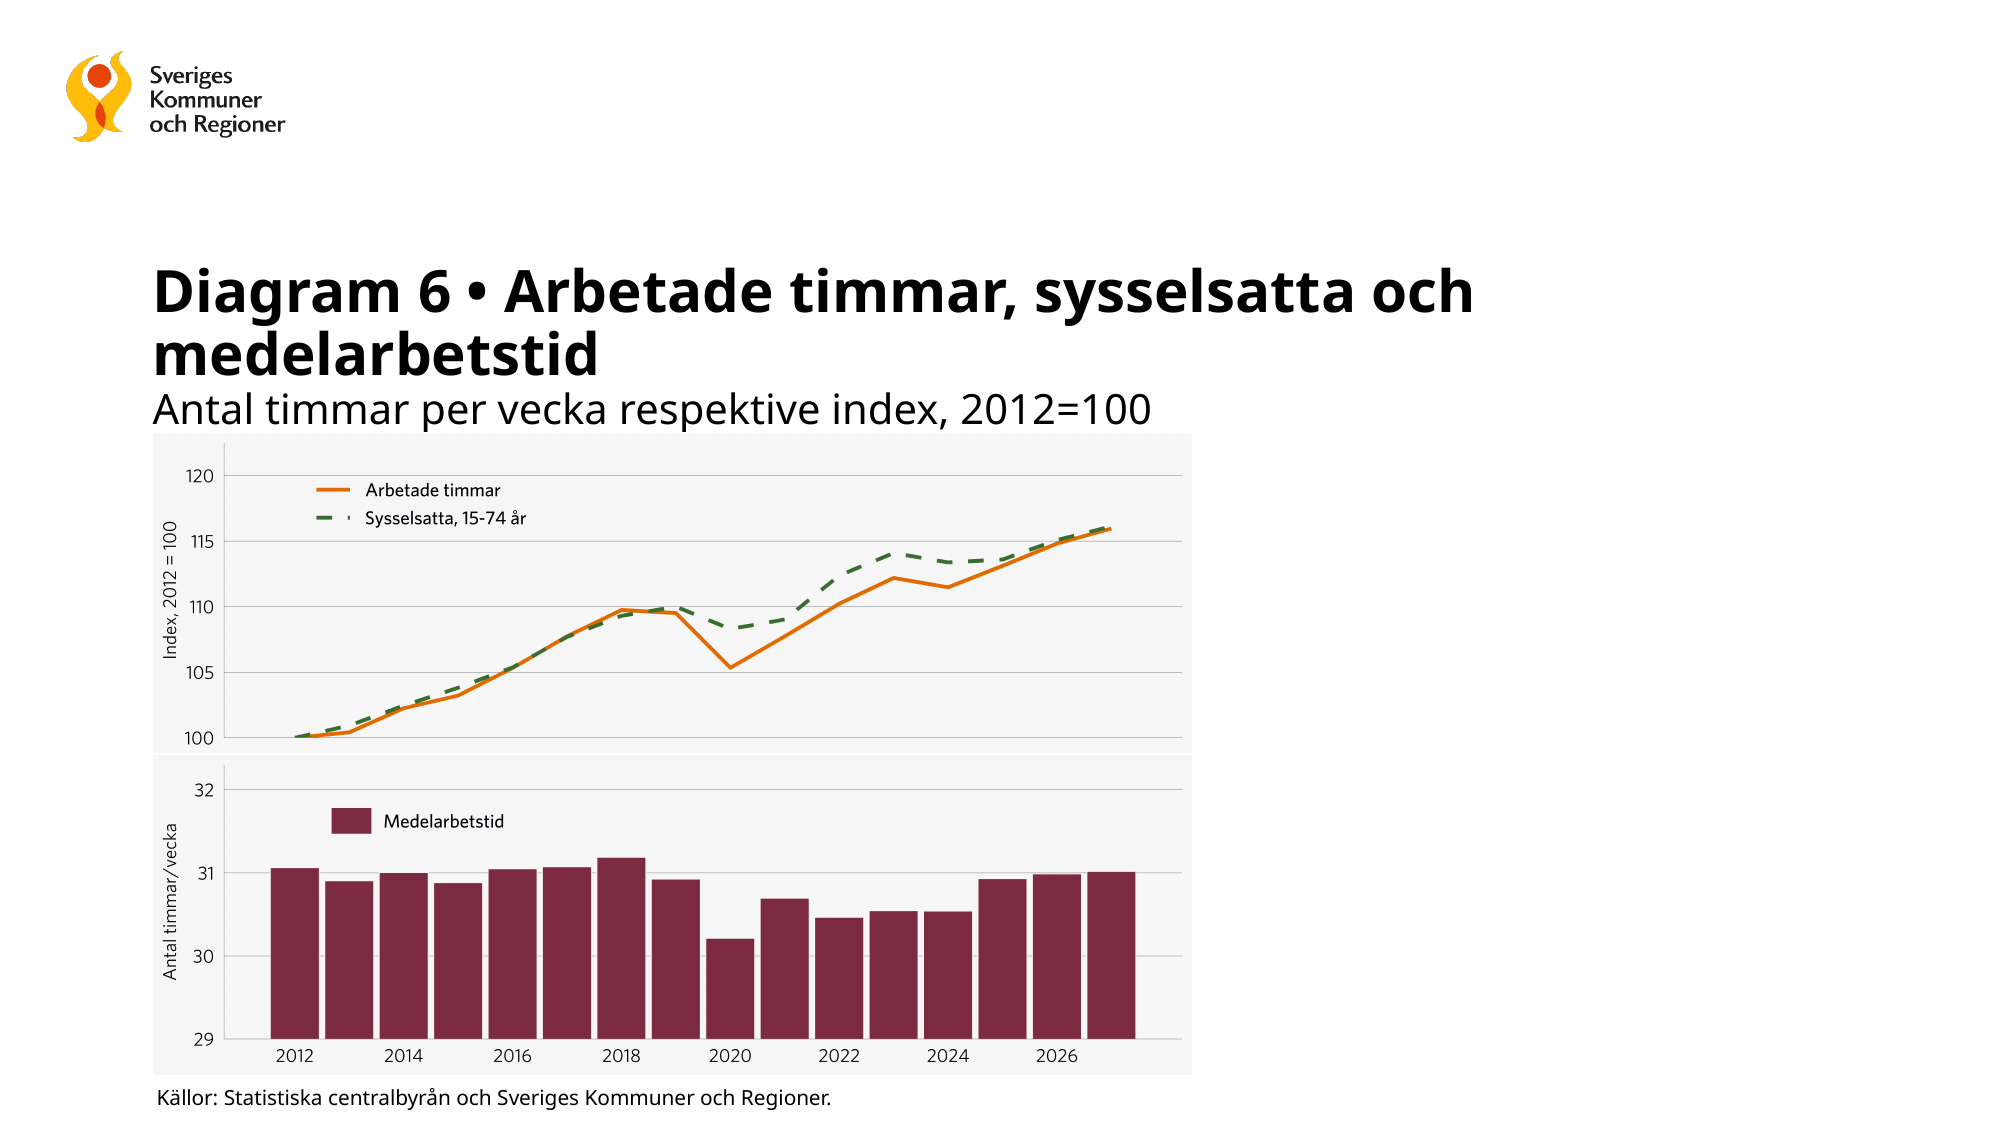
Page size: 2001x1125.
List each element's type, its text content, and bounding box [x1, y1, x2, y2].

text_box Källor: Statistiska centralbyrån och Sveriges Kommuner och Regioner. [141, 1077, 1142, 1117]
title Diagram 6 • Arbetade timmar, sysselsatta och medelarbetstid Antal timmar per vecka respektive index, 2012=100 [137, 255, 1942, 473]
picture [152, 432, 1194, 1076]
picture [66, 51, 286, 142]
